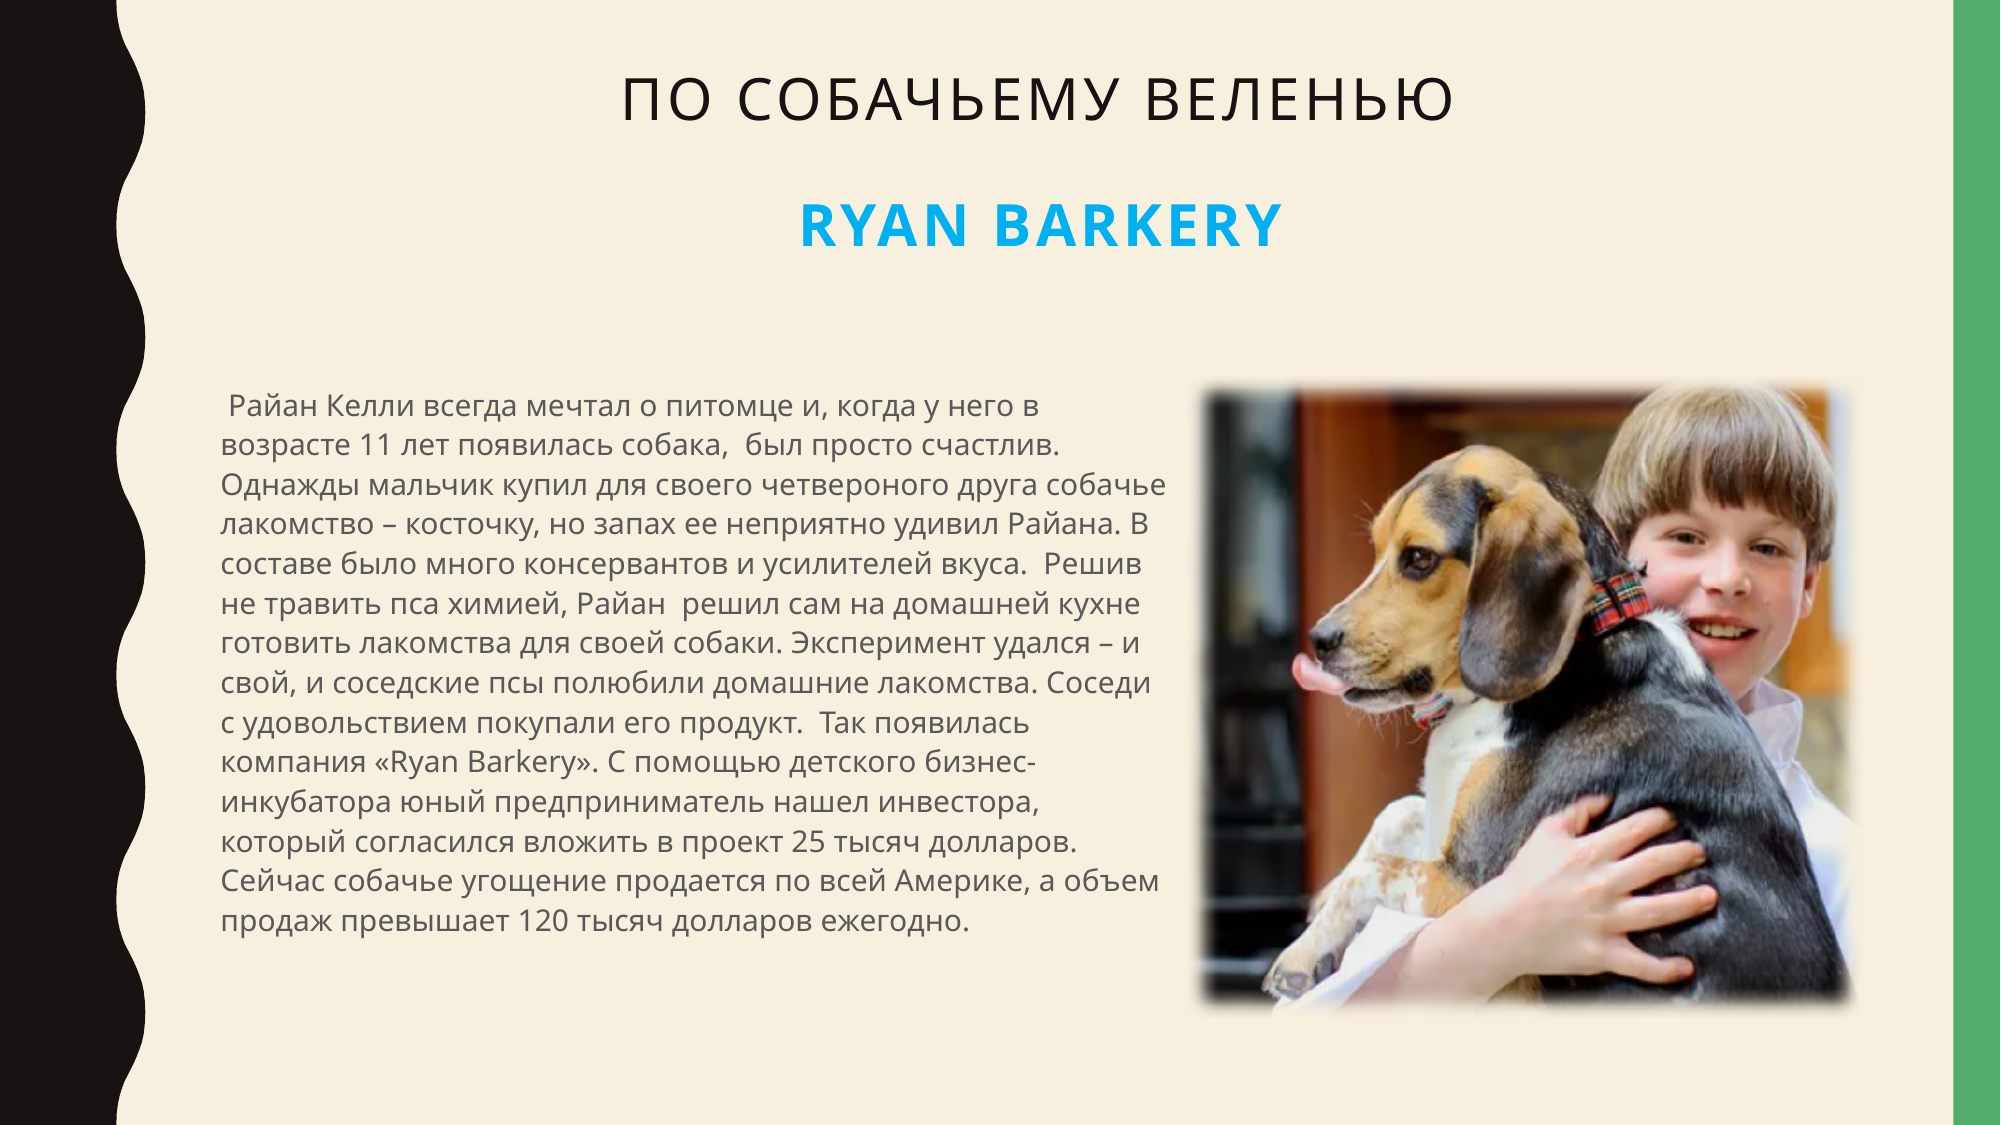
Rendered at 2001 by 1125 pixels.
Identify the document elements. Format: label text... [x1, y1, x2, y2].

title По собачьему веленью RYAN Barkery [205, 62, 1875, 308]
picture [1186, 374, 1864, 1019]
list Райан Келли всегда мечтал о питомце и, когда у него в возрасте 11 лет появилась собака, был просто счастлив. Однажды мальчик купил для своего четвероного друга собачье лакомство – косточку, но запах ее неприятно удивил Райана. В составе было много консервантов и усилителей вкуса. Решив не травить пса химией, Райан решил сам на домашней кухне готовить лакомства для своей собаки. Эксперимент удался – и свой, и соседские псы полюбили домашние лакомства. Соседи с удовольствием покупали его продукт. Так появилась компания «Ryan Barkery». С помощью детского бизнес-инкубатора юный предприниматель нашел инвестора, который согласился вложить в проект 25 тысяч долларов. Сейчас собачье угощение продается по всей Америке, а объем продаж превышает 120 тысяч долларов ежегодно. [205, 375, 1186, 965]
